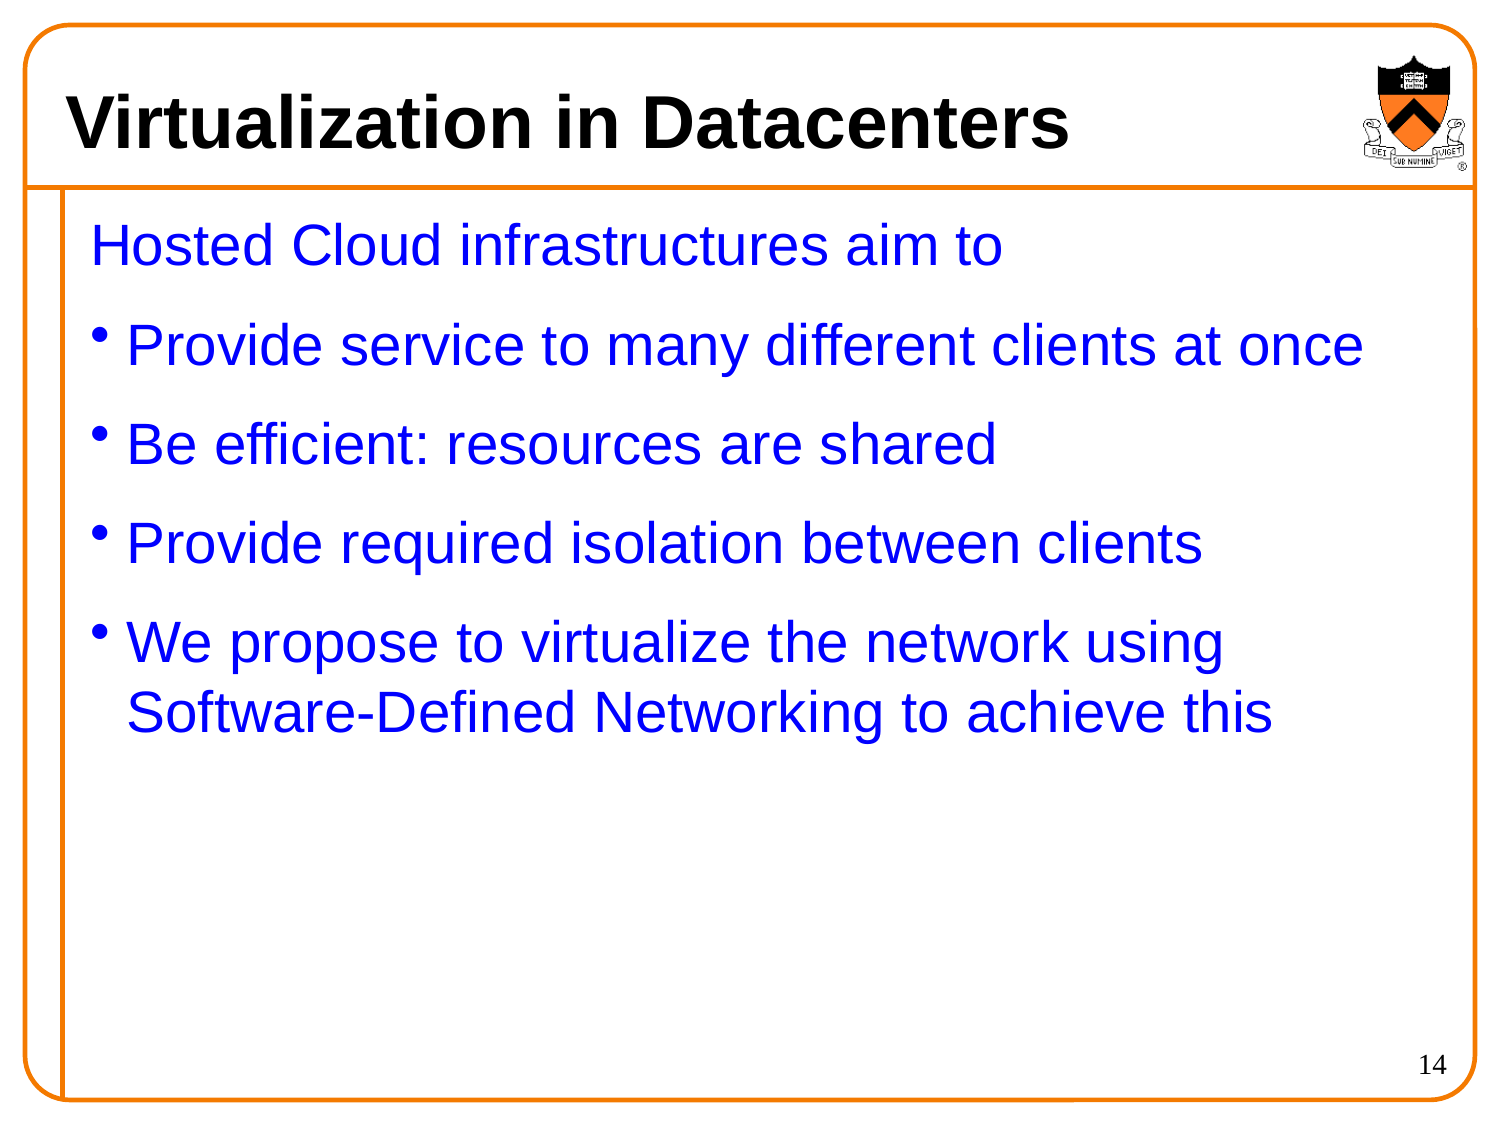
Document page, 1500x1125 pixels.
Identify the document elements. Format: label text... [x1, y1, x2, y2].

title Virtualization in Datacenters [50, 62, 1374, 175]
slide_number 14 [1312, 1037, 1463, 1101]
picture [1361, 52, 1467, 171]
list Hosted Cloud infrastructures aim to Provide service to many different clients at once Be efficient: resources are shared Provide required isolation between clients We propose to virtualize the network using Software-Defined Networking to achieve this [75, 200, 1463, 1038]
